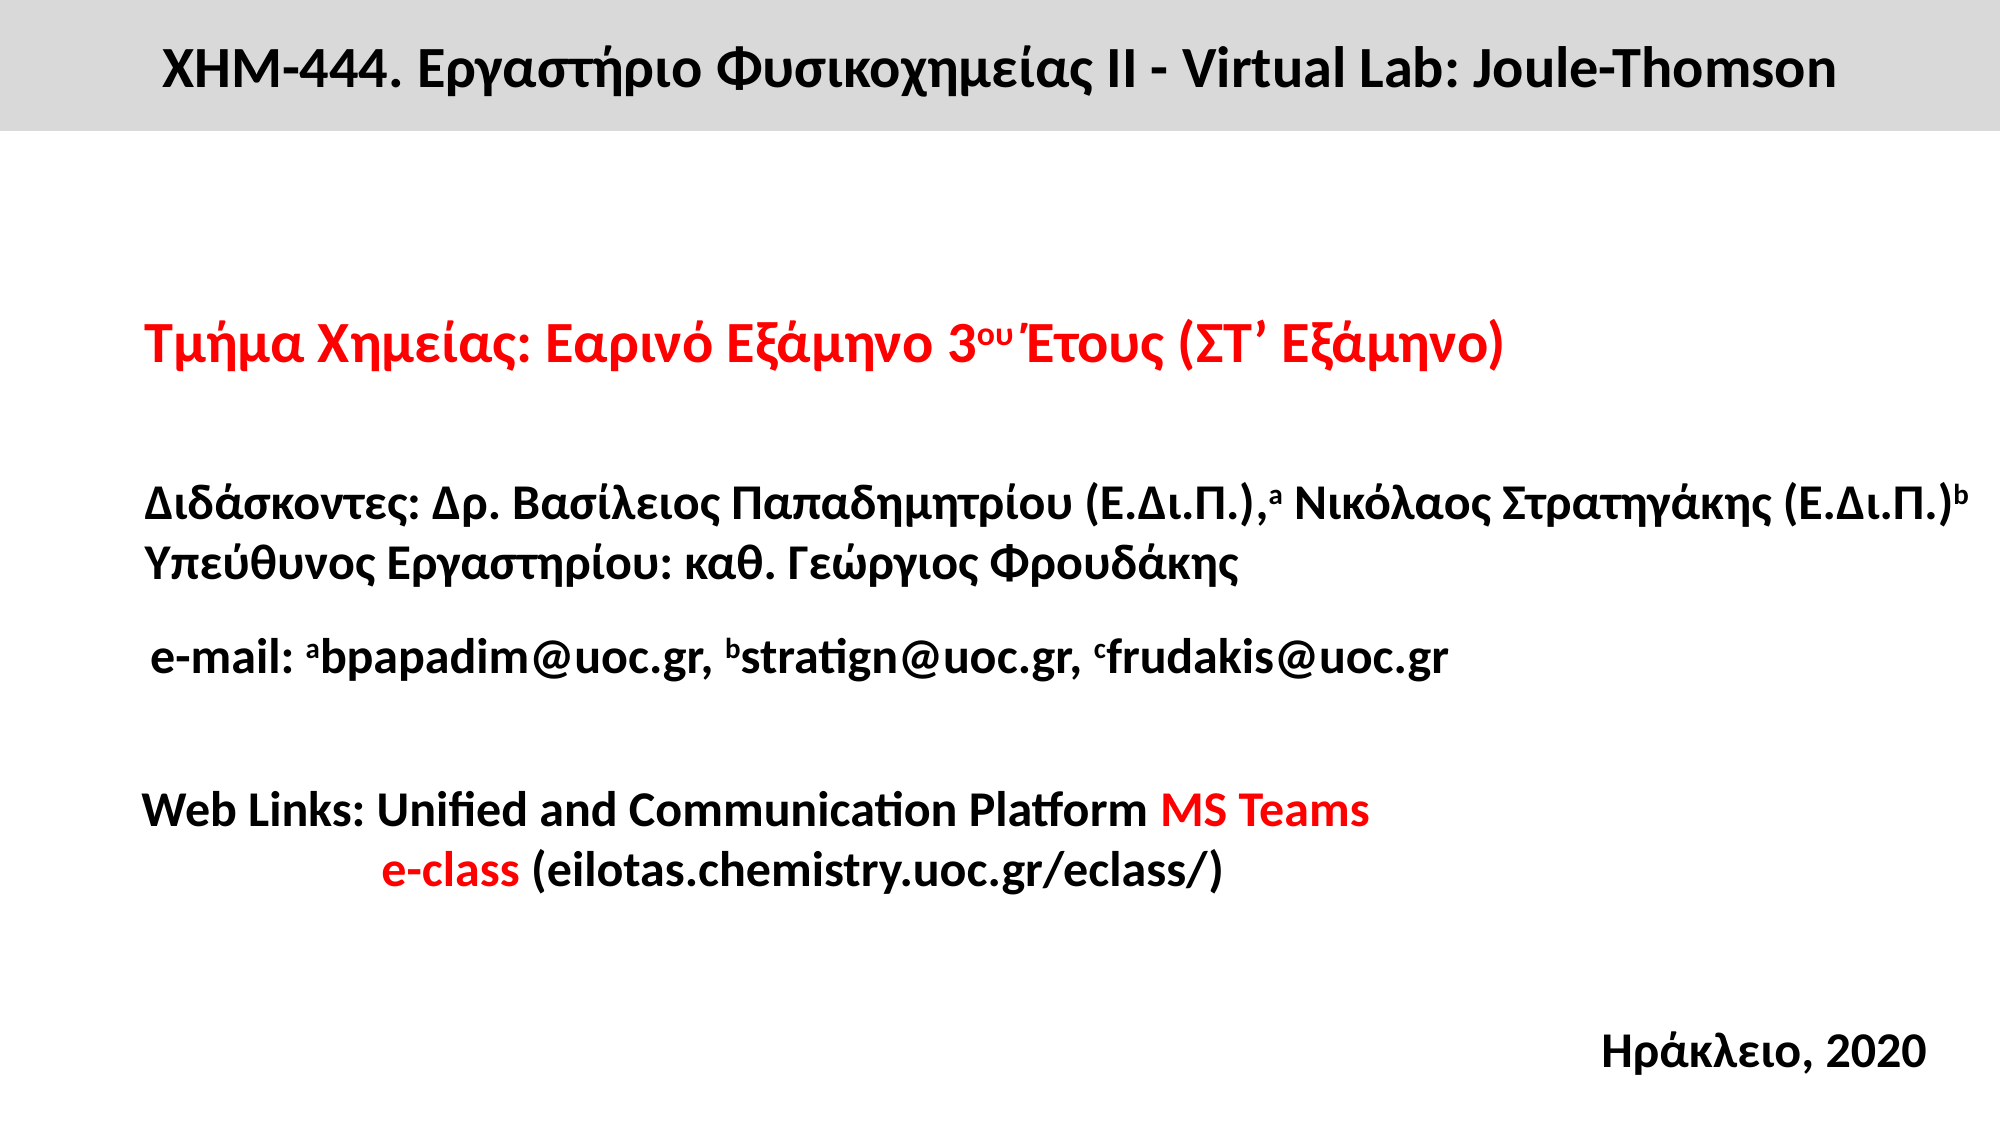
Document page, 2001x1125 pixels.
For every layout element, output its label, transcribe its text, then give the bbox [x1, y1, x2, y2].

text_box e-mail: abpapadim@uoc.gr, bstratign@uoc.gr, cfrudakis@uoc.gr [135, 615, 1465, 691]
text_box Ηράκλειο, 2020 [1586, 1010, 1942, 1086]
text_box [0, 0, 2000, 132]
text_box Web Links: Unified and Communication Platform MS Teams e-class (eilotas.chemistry.uoc.gr/eclass/) [126, 769, 1386, 904]
text_box ΧΗΜ-444. Εργαστήριο Φυσικοχημείας ΙΙ - Virtual Lab: Joule-Thomson [147, 22, 1853, 107]
text_box Τμήμα Χημείας: Εαρινό Εξάμηνο 3ου Έτους (ΣΤ’ Εξάμηνο) [129, 297, 1522, 382]
text_box Διδάσκοντες: Δρ. Βασίλειος Παπαδημητρίου (Ε.Δι.Π.),a Νικόλαος Στρατηγάκης (Ε.Δι.Π.)b Υπεύθυνος Εργαστηρίου: καθ. Γεώργιος Φρουδάκης [129, 462, 1984, 598]
